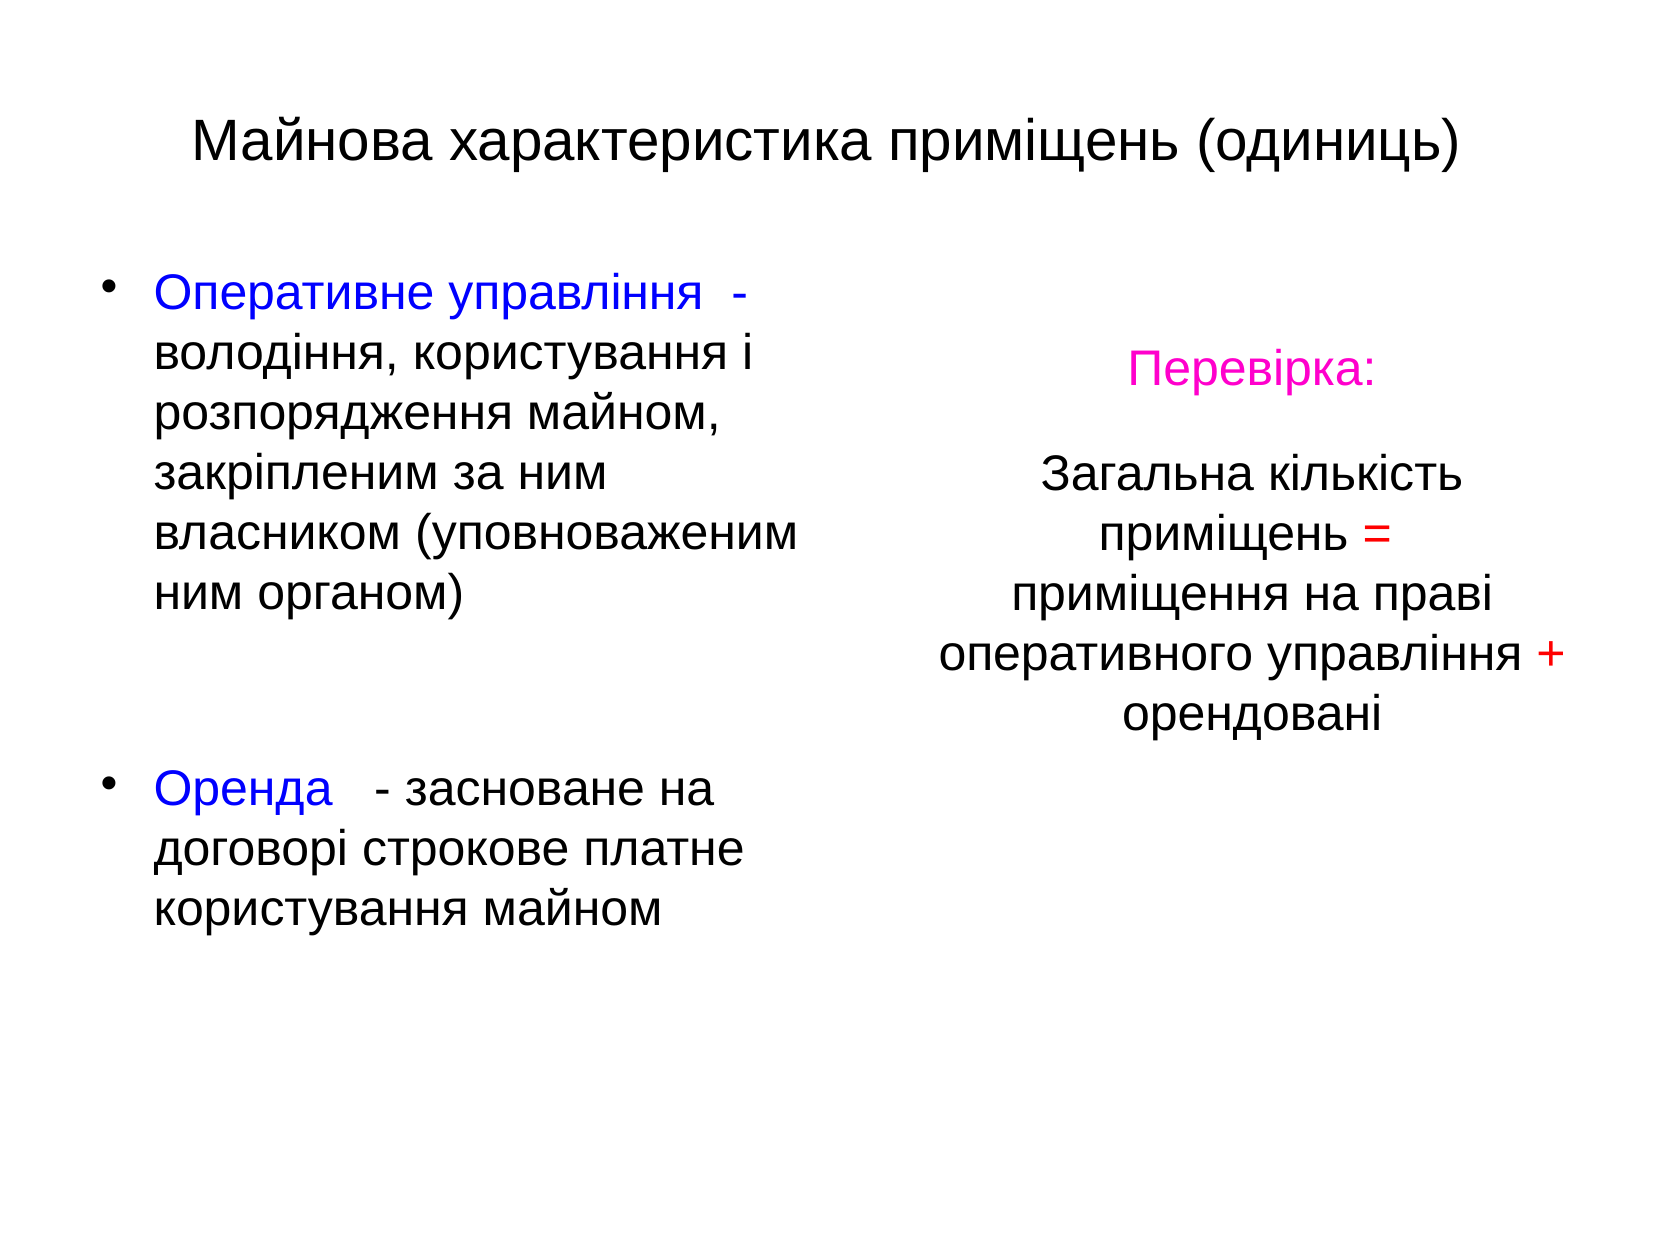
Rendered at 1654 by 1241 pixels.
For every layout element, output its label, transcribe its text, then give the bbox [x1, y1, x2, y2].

text_box Майнова характеристика приміщень (одиниць) [82, 49, 1571, 225]
text_box [138, 673, 827, 1087]
text_box Оренда - засноване на договорі строкове платне користування майном [82, 755, 138, 1063]
text_box Перевірка: Загальна кількість приміщень = приміщення на праві оперативного управління + орендовані [933, 290, 1572, 1010]
text_box Оперативне управління - володіння, користування і розпорядження майном, закріпленим за ним власником (уповноваженим ним органом) [82, 259, 809, 685]
